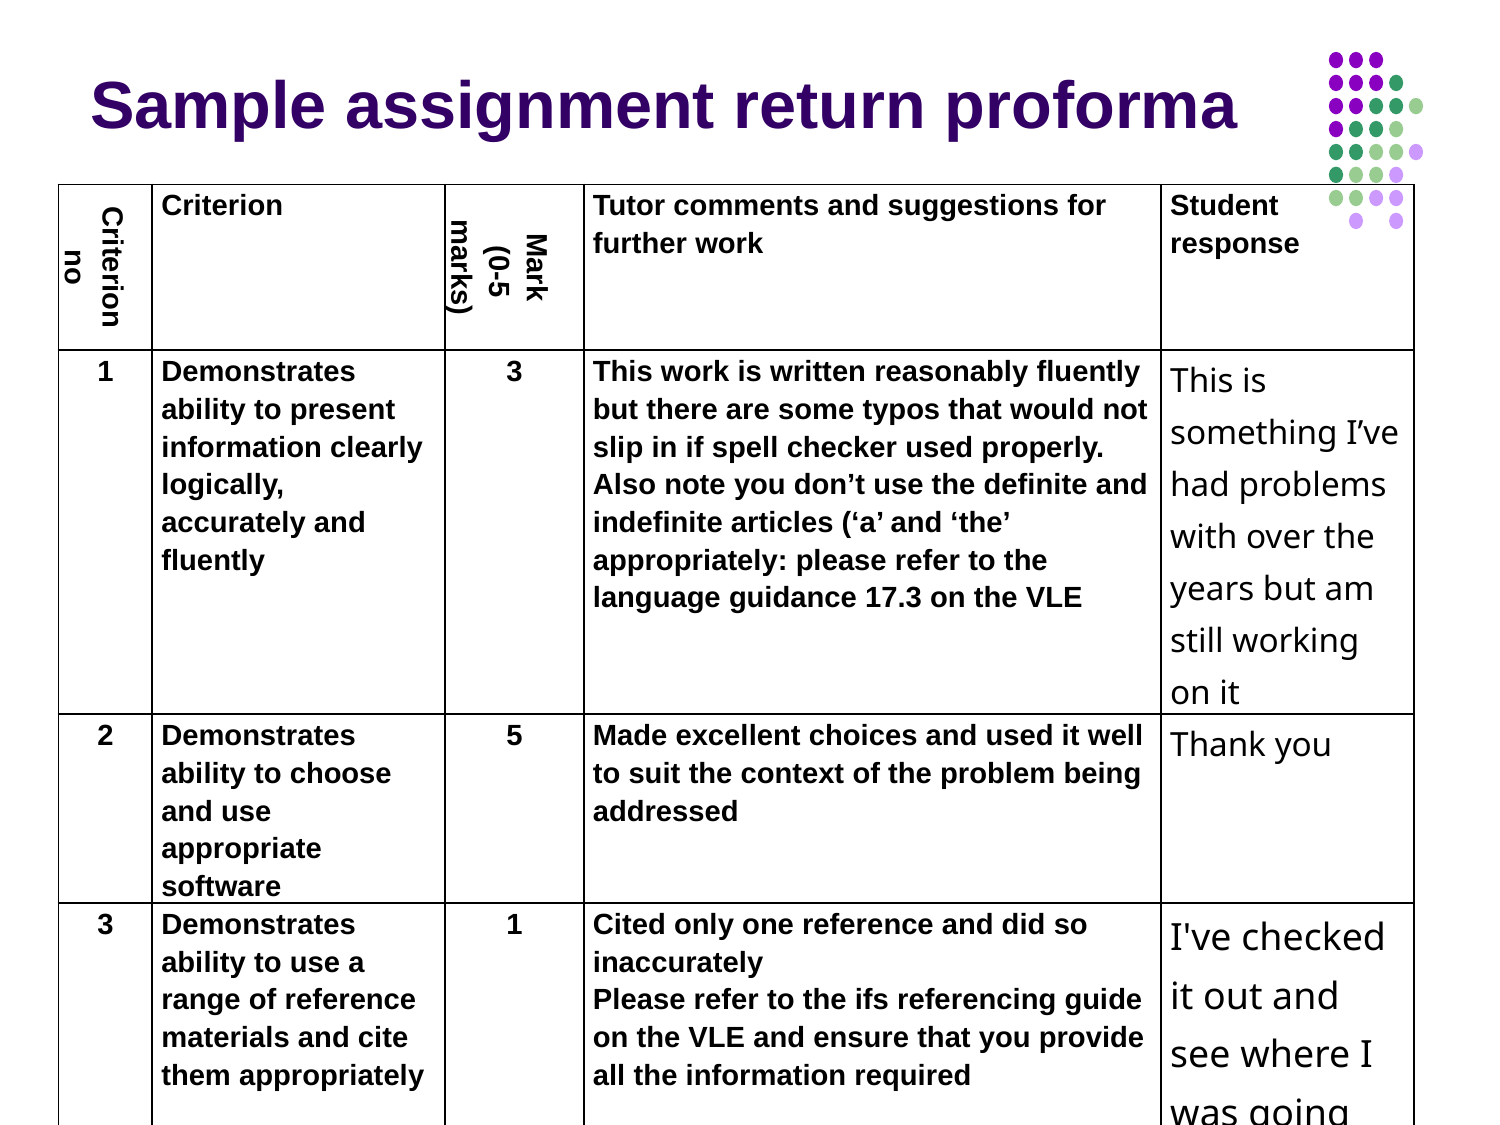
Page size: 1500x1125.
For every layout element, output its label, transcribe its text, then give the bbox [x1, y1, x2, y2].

table_cell Demonstrates ability to present information clearly logically, accurately and fluently [153, 351, 444, 713]
table_header Tutor comments and suggestions for further work [585, 185, 1160, 349]
table_header Student response [1162, 185, 1413, 349]
table_cell Demonstrates ability to use a range of reference materials and cite them appropriately [153, 904, 444, 1125]
table_cell 5 [446, 715, 583, 902]
table_cell Cited only one reference and did so inaccurately Please refer to the ifs referencing guide on the VLE and ensure that you provide all the information required [585, 904, 1160, 1125]
table_cell This is something I’ve had problems with over the years but am still working on it [1162, 351, 1413, 713]
table_cell 1 [446, 904, 583, 1125]
table_cell 2 [59, 715, 151, 902]
title Sample assignment return proforma [75, 40, 1313, 149]
table_cell Thank you [1162, 715, 1413, 902]
table_cell I've checked it out and see where I was going wrong [1162, 904, 1413, 1125]
table_cell 3 [59, 904, 151, 1125]
table_cell 1 [59, 351, 151, 713]
table_header Mark (0-5 marks) [446, 185, 583, 349]
table_cell Demonstrates ability to choose and use appropriate software [153, 715, 444, 902]
table_cell Made excellent choices and used it well to suit the context of the problem being addressed [585, 715, 1160, 902]
table_header Criterion [153, 185, 444, 349]
table_cell This work is written reasonably fluently but there are some typos that would not slip in if spell checker used properly. Also note you don’t use the definite and indefinite articles (‘a’ and ‘the’ appropriately: please refer to the language guidance 17.3 on the VLE [585, 351, 1160, 713]
table_header Criterion no [59, 185, 151, 349]
table_cell 3 [446, 351, 583, 713]
text_box [0, 0, 1500, 75]
